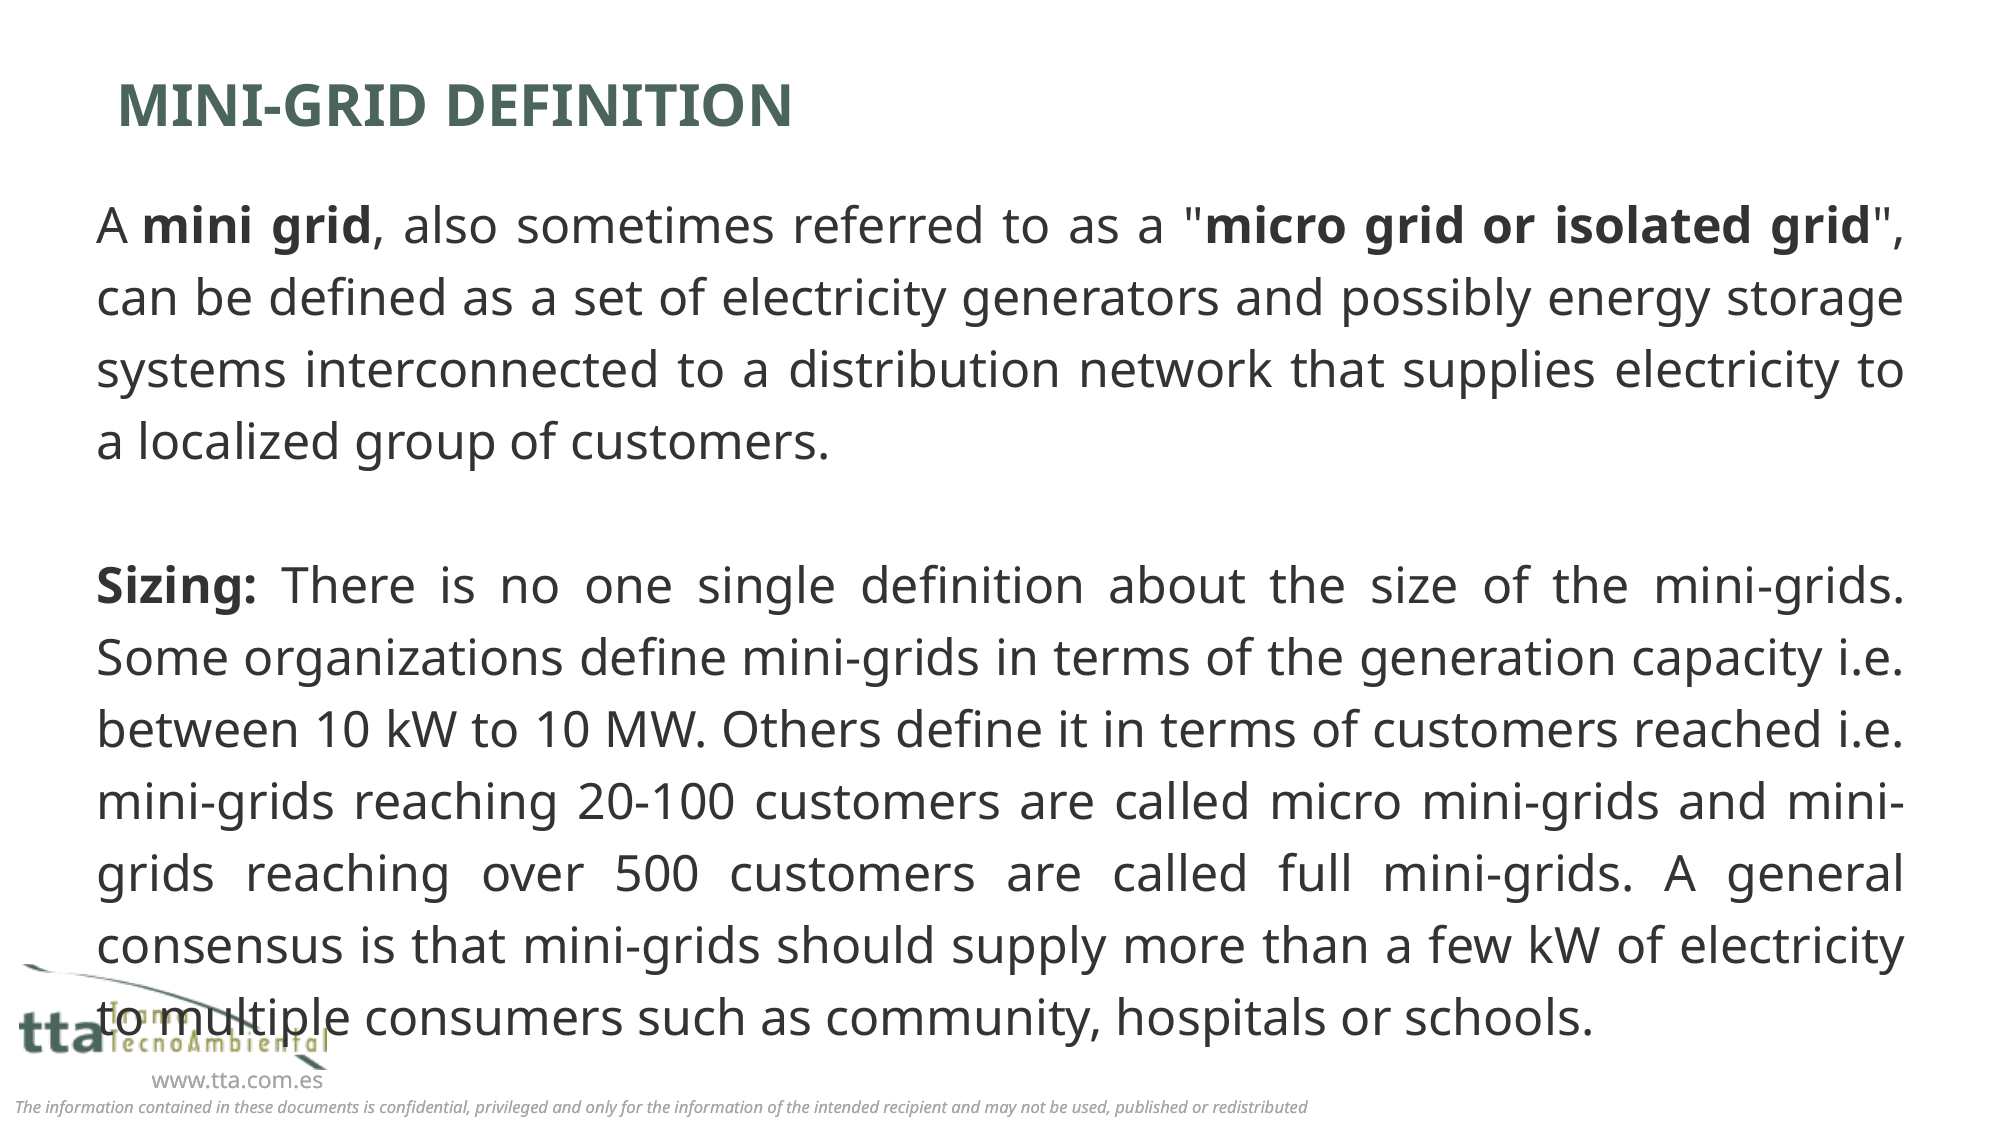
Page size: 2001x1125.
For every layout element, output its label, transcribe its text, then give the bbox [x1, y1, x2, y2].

text_box A mini grid, also sometimes referred to as a "micro grid or isolated grid", can be defined as a set of electricity generators and possibly energy storage systems interconnected to a distribution network that supplies electricity to a localized group of customers. Sizing: There is no one single definition about the size of the mini-grids. Some organizations define mini-grids in terms of the generation capacity i.e. between 10 kW to 10 MW. Others define it in terms of customers reached i.e. mini-grids reaching 20-100 customers are called micro mini-grids and mini-grids reaching over 500 customers are called full mini-grids. A general consensus is that mini-grids should supply more than a few kW of electricity to multiple consumers such as community, hospitals or schools. Source: Energypedia https://energypedia.info/wiki/Mini_Grids#Definition_and_Overview [82, 174, 1922, 1125]
picture [19, 964, 82, 1070]
title MINI-GRID DEFINITION [99, 45, 1900, 161]
